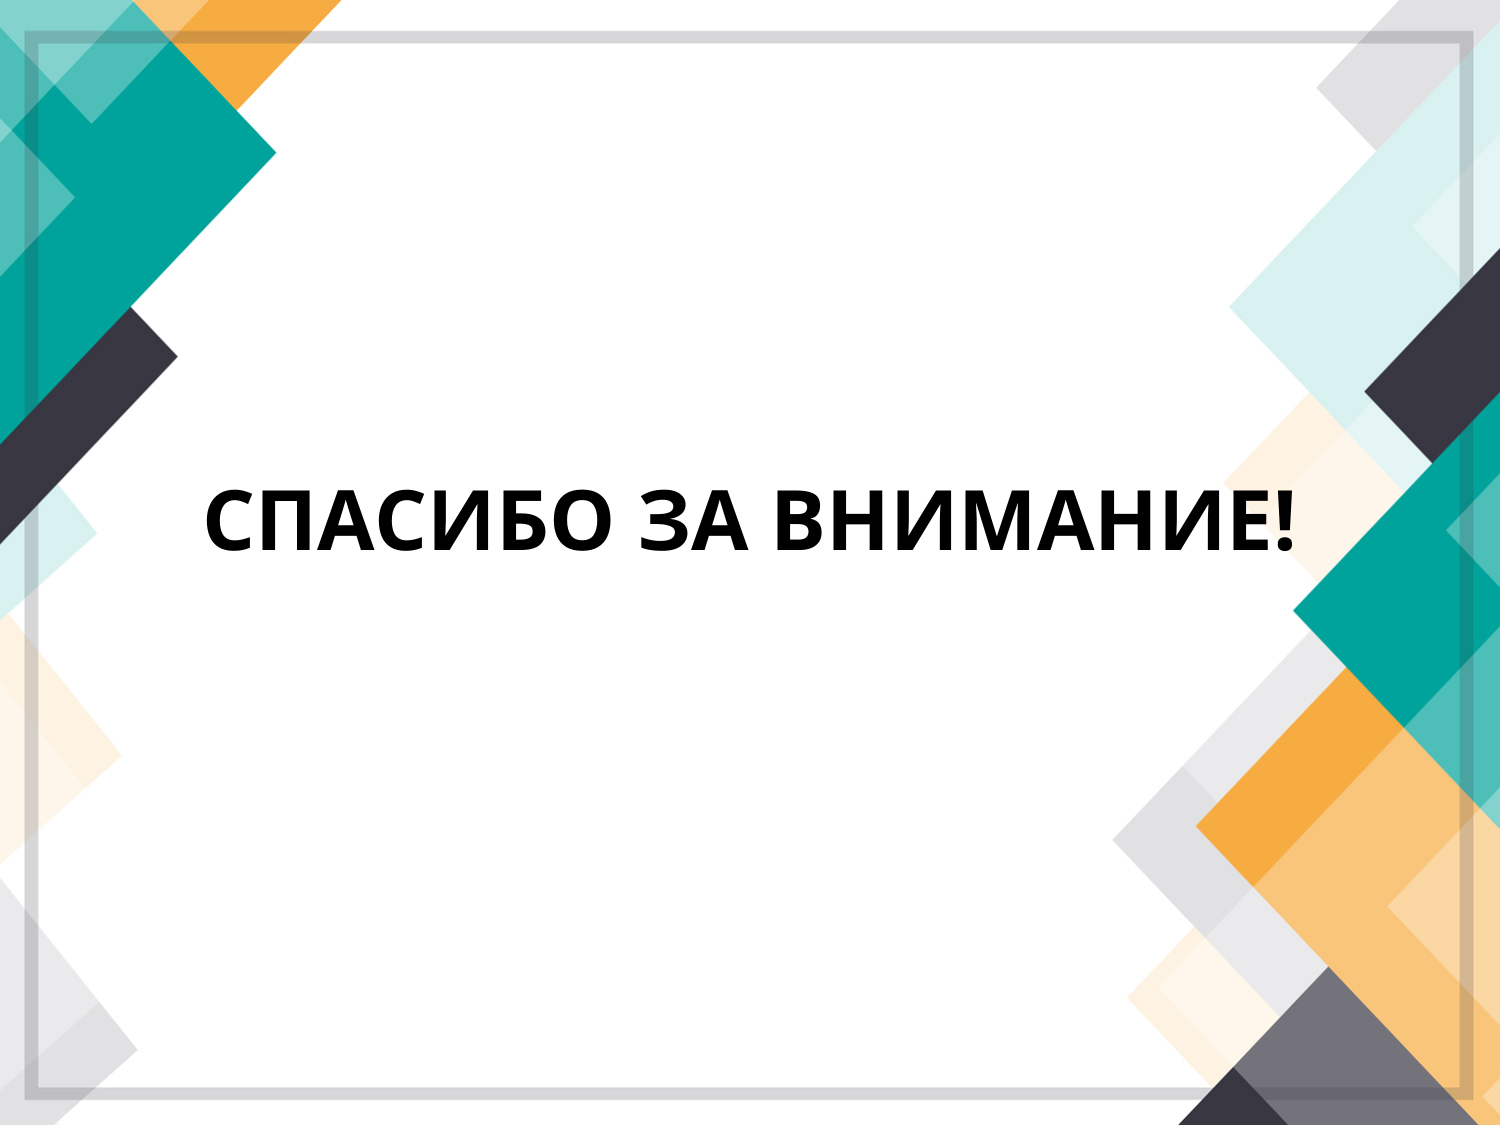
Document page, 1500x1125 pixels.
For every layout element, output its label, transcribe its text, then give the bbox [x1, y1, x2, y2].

picture [0, 0, 1500, 1125]
title СПАСИБО ЗА ВНИМАНИЕ! [112, 271, 1388, 576]
